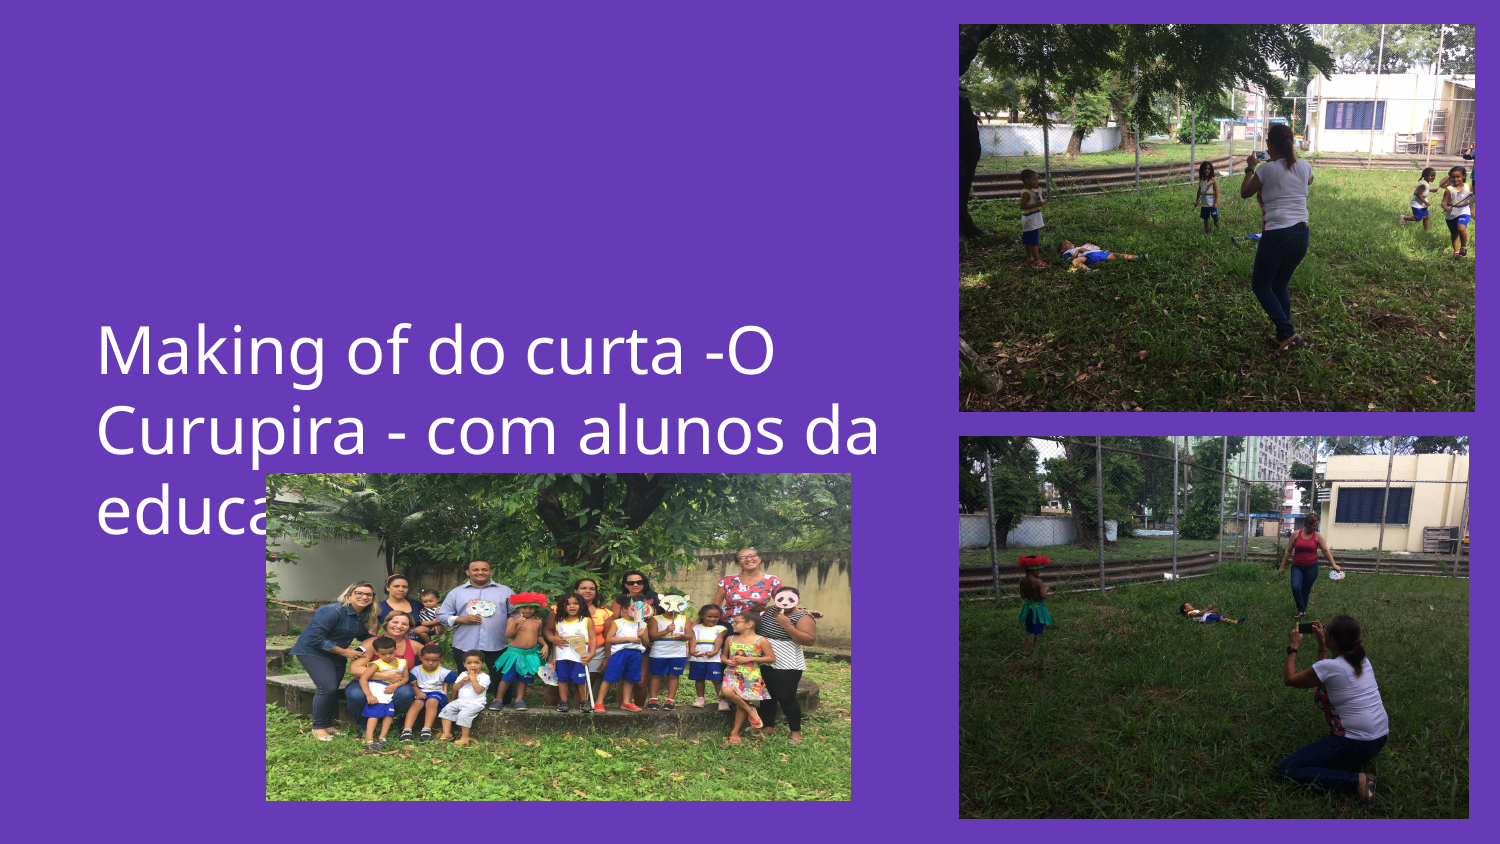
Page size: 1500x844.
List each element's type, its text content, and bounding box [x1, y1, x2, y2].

title Making of do curta -O Curupira - com alunos da educação infantil. 2019. [80, 99, 935, 757]
picture [958, 436, 1469, 819]
picture [958, 24, 1476, 413]
picture [266, 473, 851, 801]
